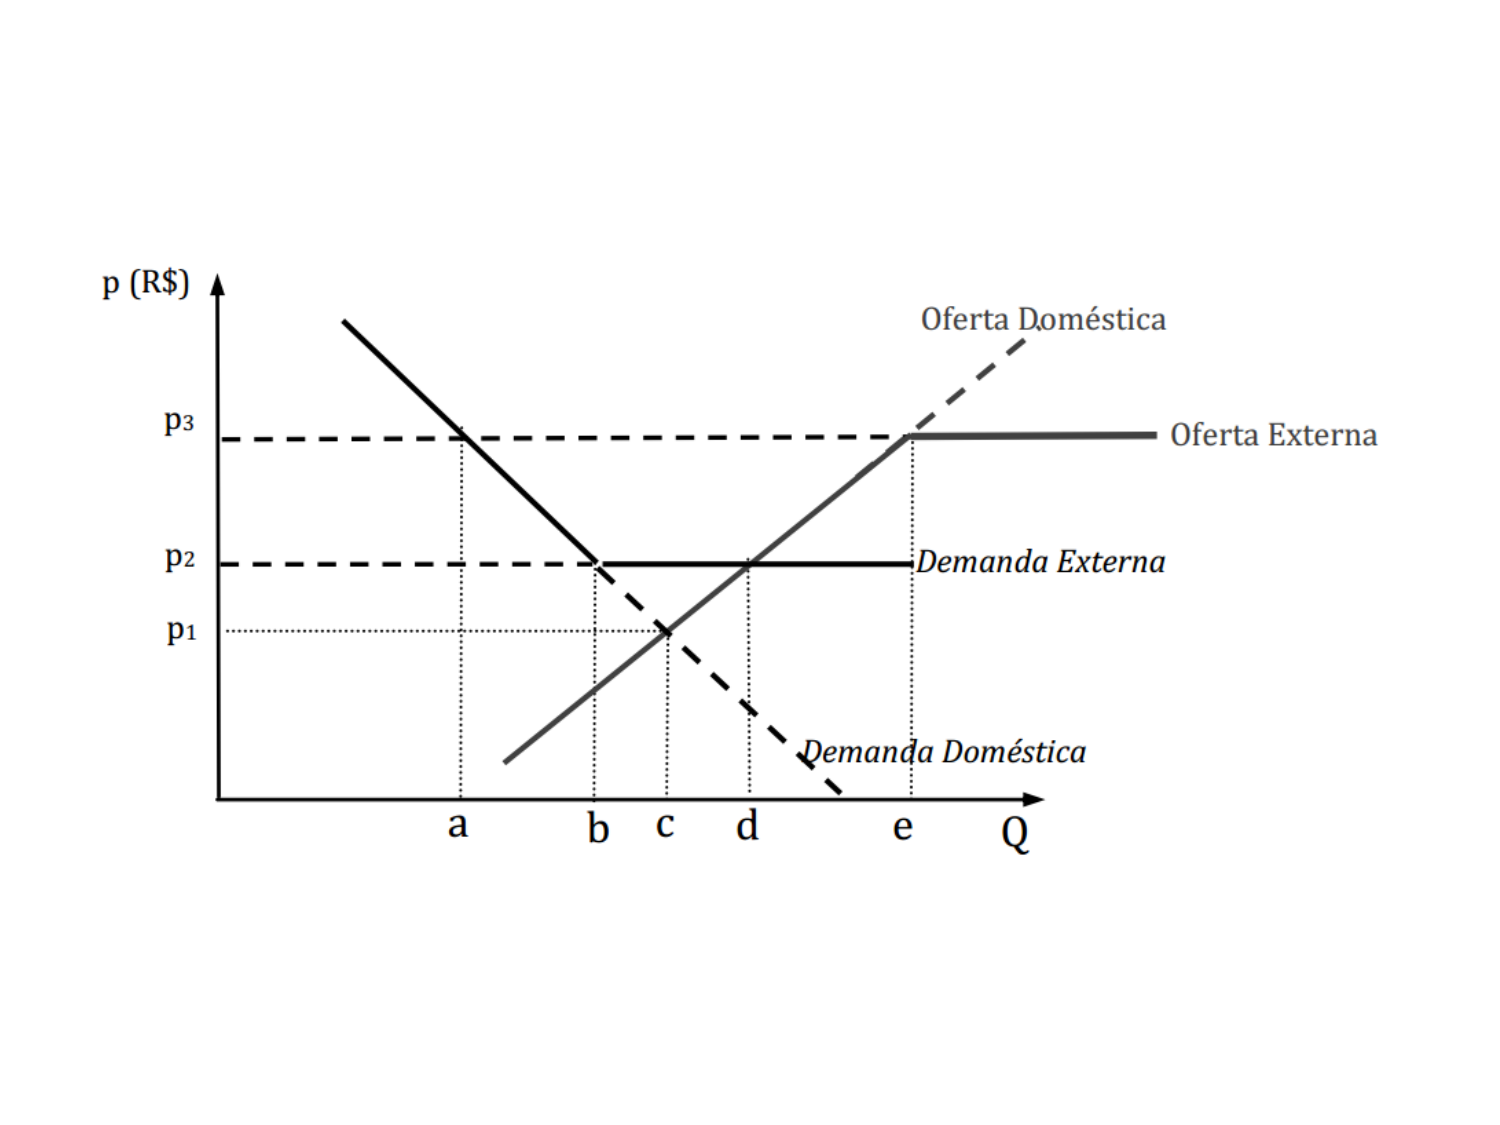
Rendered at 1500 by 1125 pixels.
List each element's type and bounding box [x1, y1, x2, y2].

picture [66, 221, 1430, 903]
